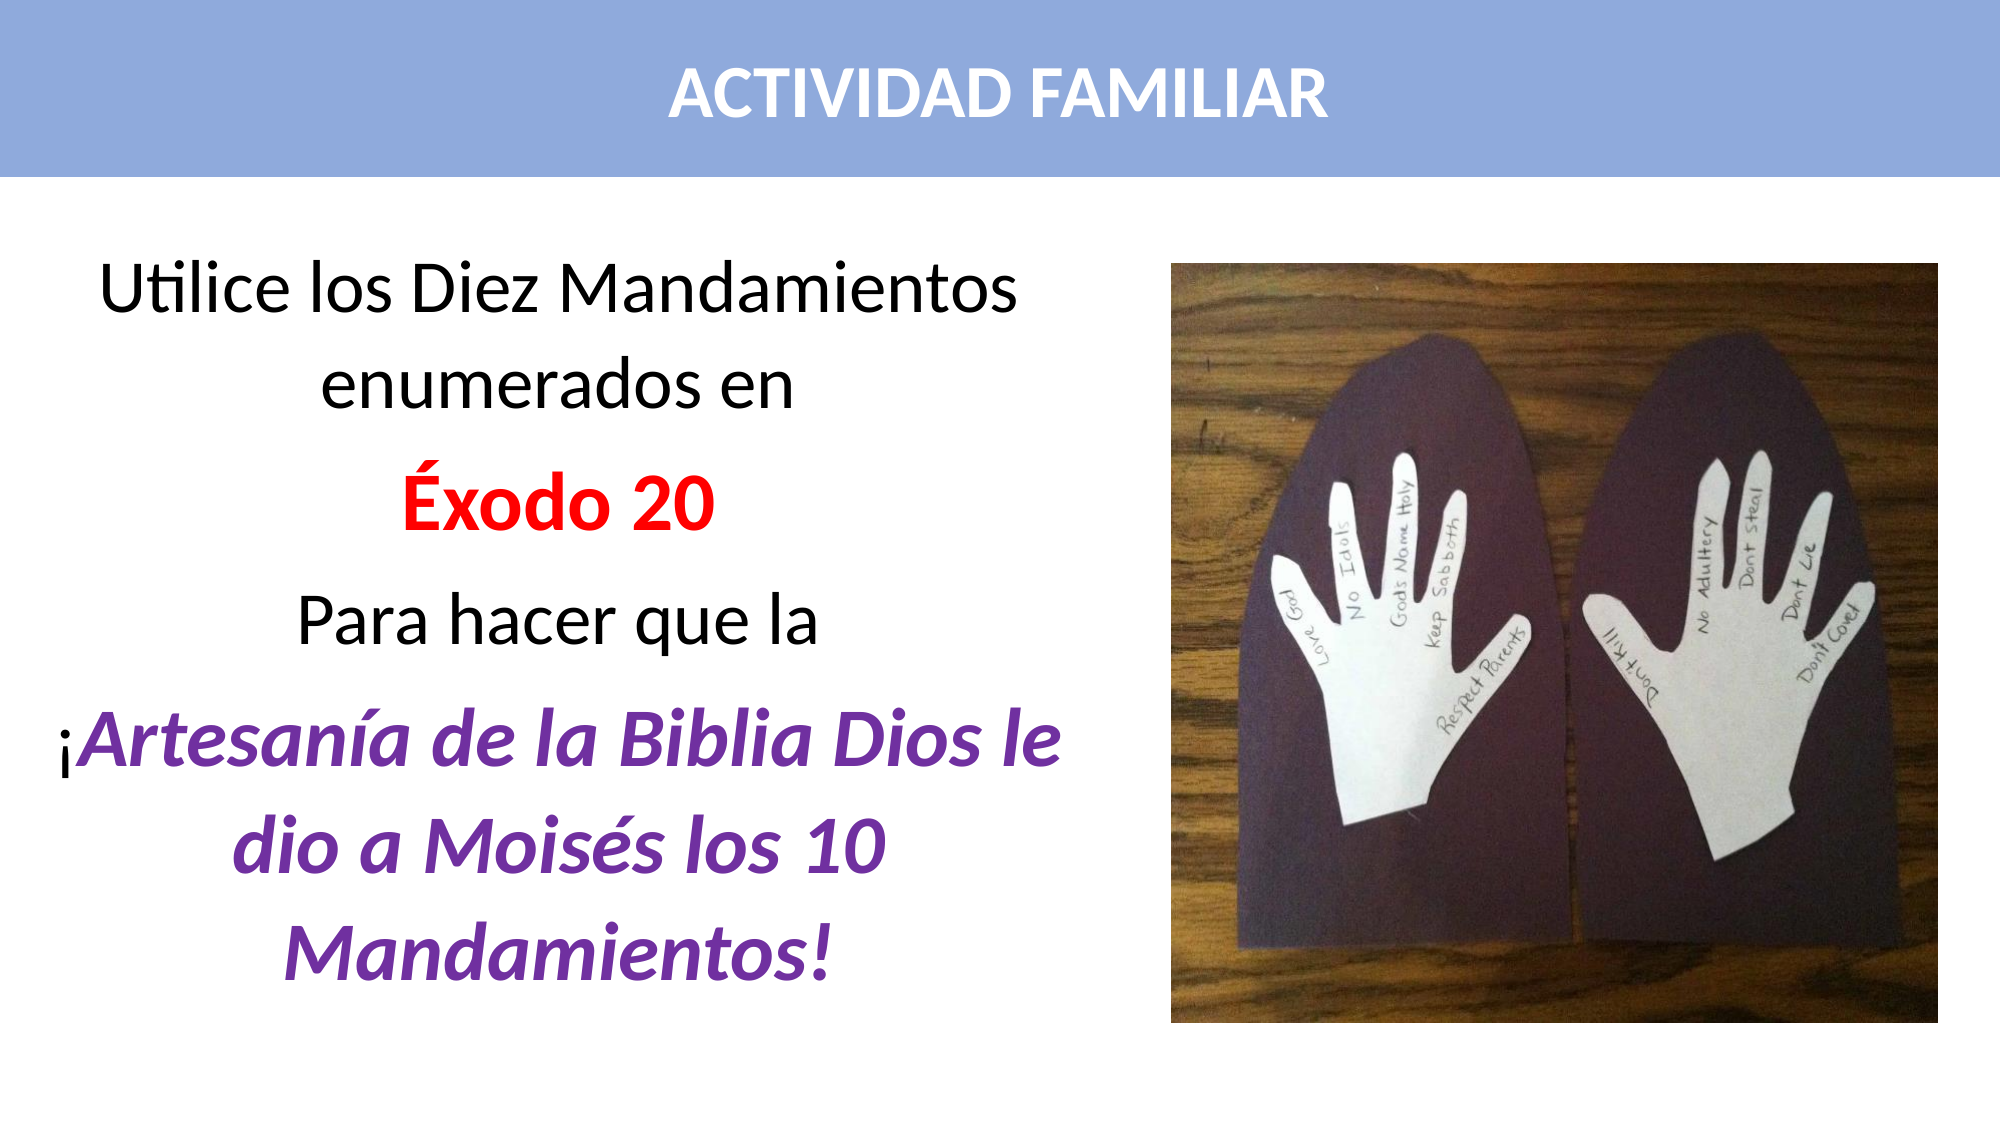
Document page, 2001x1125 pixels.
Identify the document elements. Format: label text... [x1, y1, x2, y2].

picture [1171, 263, 1938, 1023]
text_box [0, 0, 2000, 178]
text_box Utilice los Diez Mandamientos enumerados en Éxodo 20 Para hacer que la ¡Artesanía de la Biblia Dios le dio a Moisés los 10 Mandamientos! [19, 223, 1098, 1067]
text_box ACTIVIDAD FAMILIAR [654, 35, 1346, 141]
